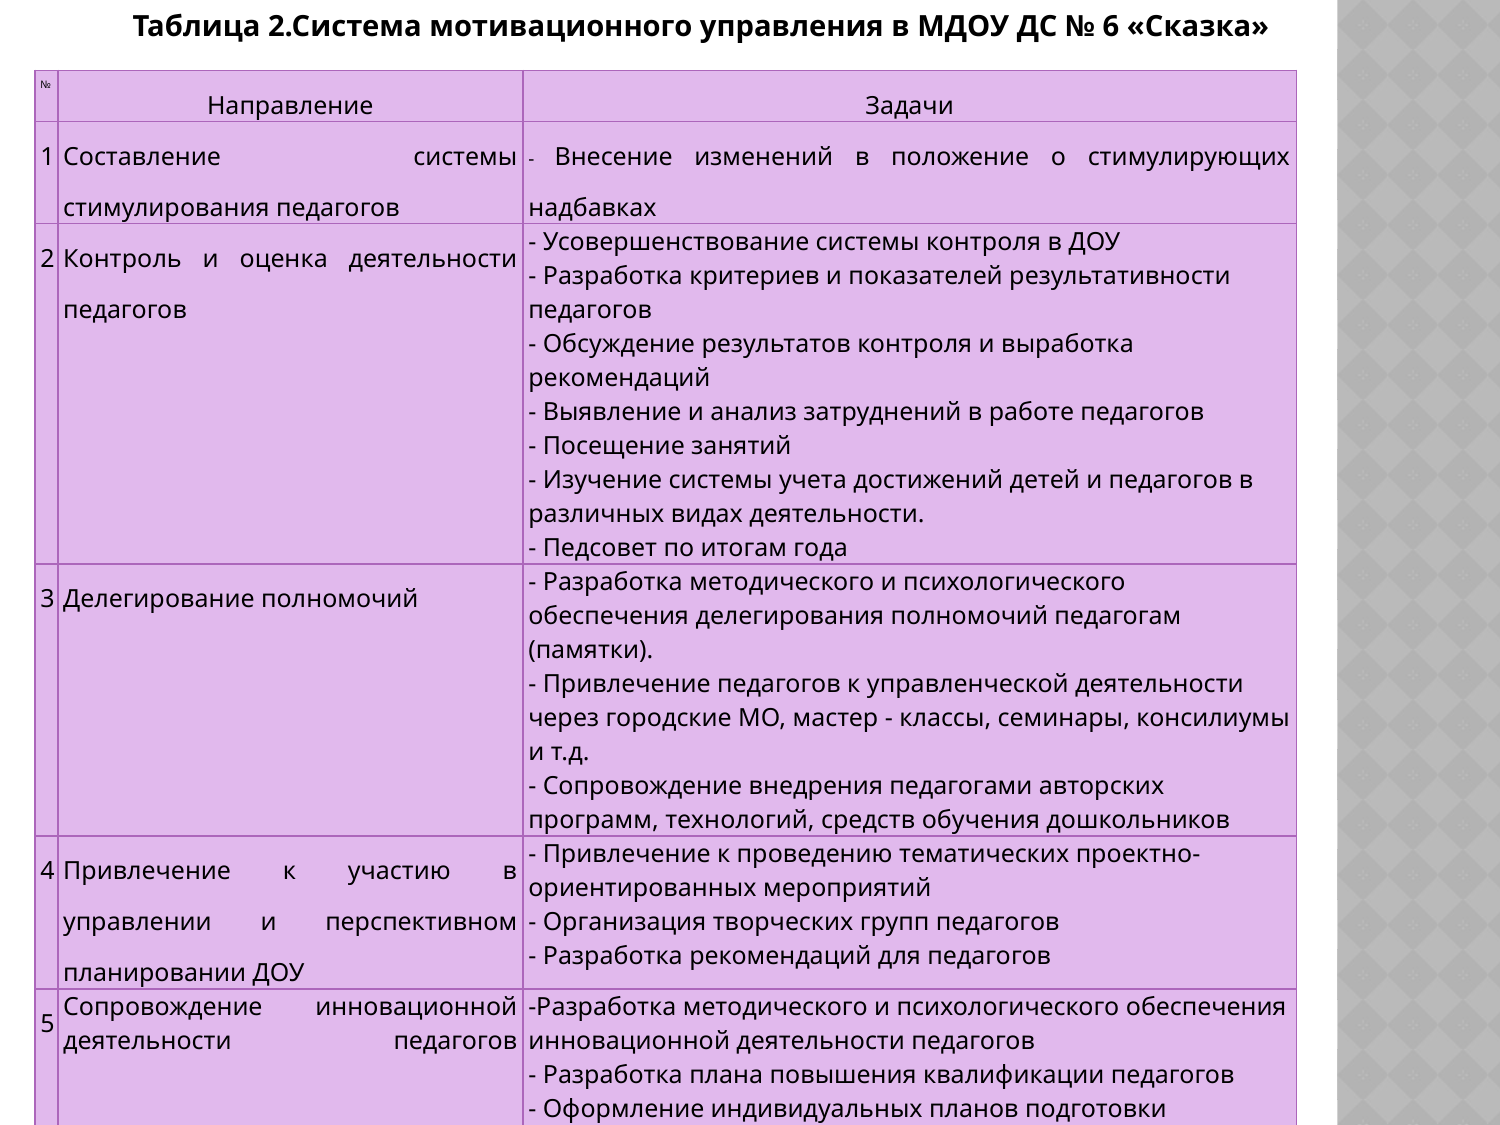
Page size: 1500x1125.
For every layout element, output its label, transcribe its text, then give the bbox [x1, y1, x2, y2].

table_cell -Разработка методического и психологического обеспечения инновационной деятельности педагогов - Разработка плана повышения квалификации педагогов - Оформление индивидуальных планов подготовки педагогов к аттестации - Педсоветы - Анализ используемых педагогами технологий с точки зрения успешности достижений детей - Определение перспектив участия педагогов в конкурсах профессионального мастерства [524, 990, 1296, 1125]
table_cell Делегирование полномочий [59, 565, 522, 835]
table_cell - Усовершенствование системы контроля в ДОУ - Разработка критериев и показателей результативности педагогов - Обсуждение результатов контроля и выработка рекомендаций - Выявление и анализ затруднений в работе педагогов - Посещение занятий - Изучение системы учета достижений детей и педагогов в различных видах деятельности. - Педсовет по итогам года [524, 224, 1296, 563]
text_box Таблица 2.Система мотивационного управления в МДОУ ДС № 6 «Сказка» [50, 0, 1286, 51]
table_cell 2 [36, 224, 57, 563]
table_cell Привлечение к участию в управлении и перспективном планировании ДОУ [59, 837, 522, 988]
table_header Задачи [524, 71, 1296, 121]
table_cell - Разработка методического и психологического обеспечения делегирования полномочий педагогам (памятки). - Привлечение педагогов к управленческой деятельности через городские МО, мастер - классы, семинары, консилиумы и т.д. - Сопровождение внедрения педагогами авторских программ, технологий, средств обучения дошкольников [524, 565, 1296, 835]
table_cell Контроль и оценка деятельности педагогов [59, 224, 522, 563]
table_header Направление [59, 71, 522, 121]
table_cell 3 [36, 565, 57, 835]
table_cell - Внесение изменений в положение о стимулирующих надбавках [524, 122, 1296, 223]
table_cell 1 [36, 122, 57, 223]
table_header № [36, 71, 57, 121]
table_cell 5 [36, 990, 57, 1125]
table_cell Сопровождение инновационной деятельности педагогов [59, 990, 522, 1125]
table_cell 4 [36, 837, 57, 988]
table_cell - Привлечение к проведению тематических проектно-ориентированных мероприятий - Организация творческих групп педагогов - Разработка рекомендаций для педагогов [524, 837, 1296, 988]
table_cell Составление системы стимулирования педагогов [59, 122, 522, 223]
